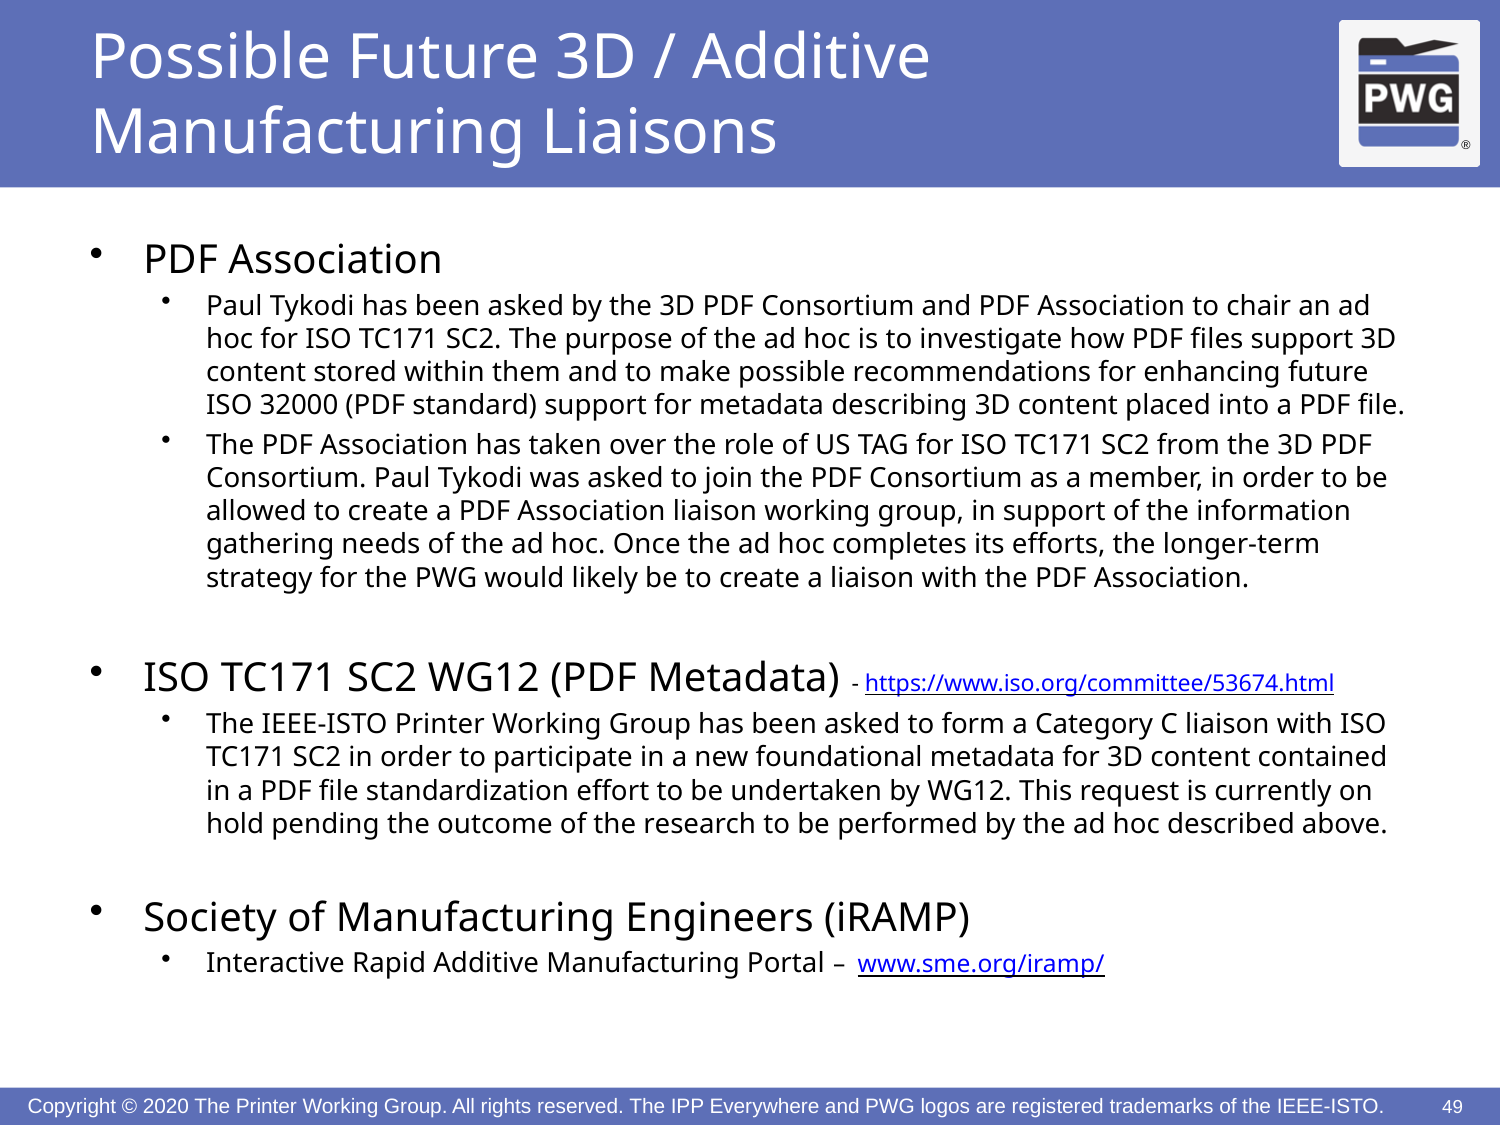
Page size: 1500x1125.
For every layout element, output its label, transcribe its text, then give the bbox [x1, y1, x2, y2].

picture [1339, 20, 1480, 167]
title Possible Future 3D / Additive Manufacturing Liaisons [74, 7, 1318, 175]
list PDF Association Paul Tykodi has been asked by the 3D PDF Consortium and PDF Association to chair an ad hoc for ISO TC171 SC2. The purpose of the ad hoc is to investigate how PDF files support 3D content stored within them and to make possible recommendations for enhancing future ISO 32000 (PDF standard) support for metadata describing 3D content placed into a PDF file. The PDF Association has taken over the role of US TAG for ISO TC171 SC2 from the 3D PDF Consortium. Paul Tykodi was asked to join the PDF Consortium as a member, in order to be allowed to create a PDF Association liaison working group, in support of the information gathering needs of the ad hoc. Once the ad hoc completes its efforts, the longer-term strategy for the PWG would likely be to create a liaison with the PDF Association. ISO TC171 SC2 WG12 (PDF Metadata) - https://www.iso.org/committee/53674.html The IEEE-ISTO Printer Working Group has been asked to form a Category C liaison with ISO TC171 SC2 in order to participate in a new foundational metadata for 3D content contained in a PDF file standardization effort to be undertaken by WG12. This request is currently on hold pending the outcome of the research to be performed by the ad hoc described above. Society of Manufacturing Engineers (iRAMP) Interactive Rapid Additive Manufacturing Portal – www.sme.org/iramp/ [74, 224, 1426, 1068]
slide_number 49 [1405, 1087, 1500, 1125]
